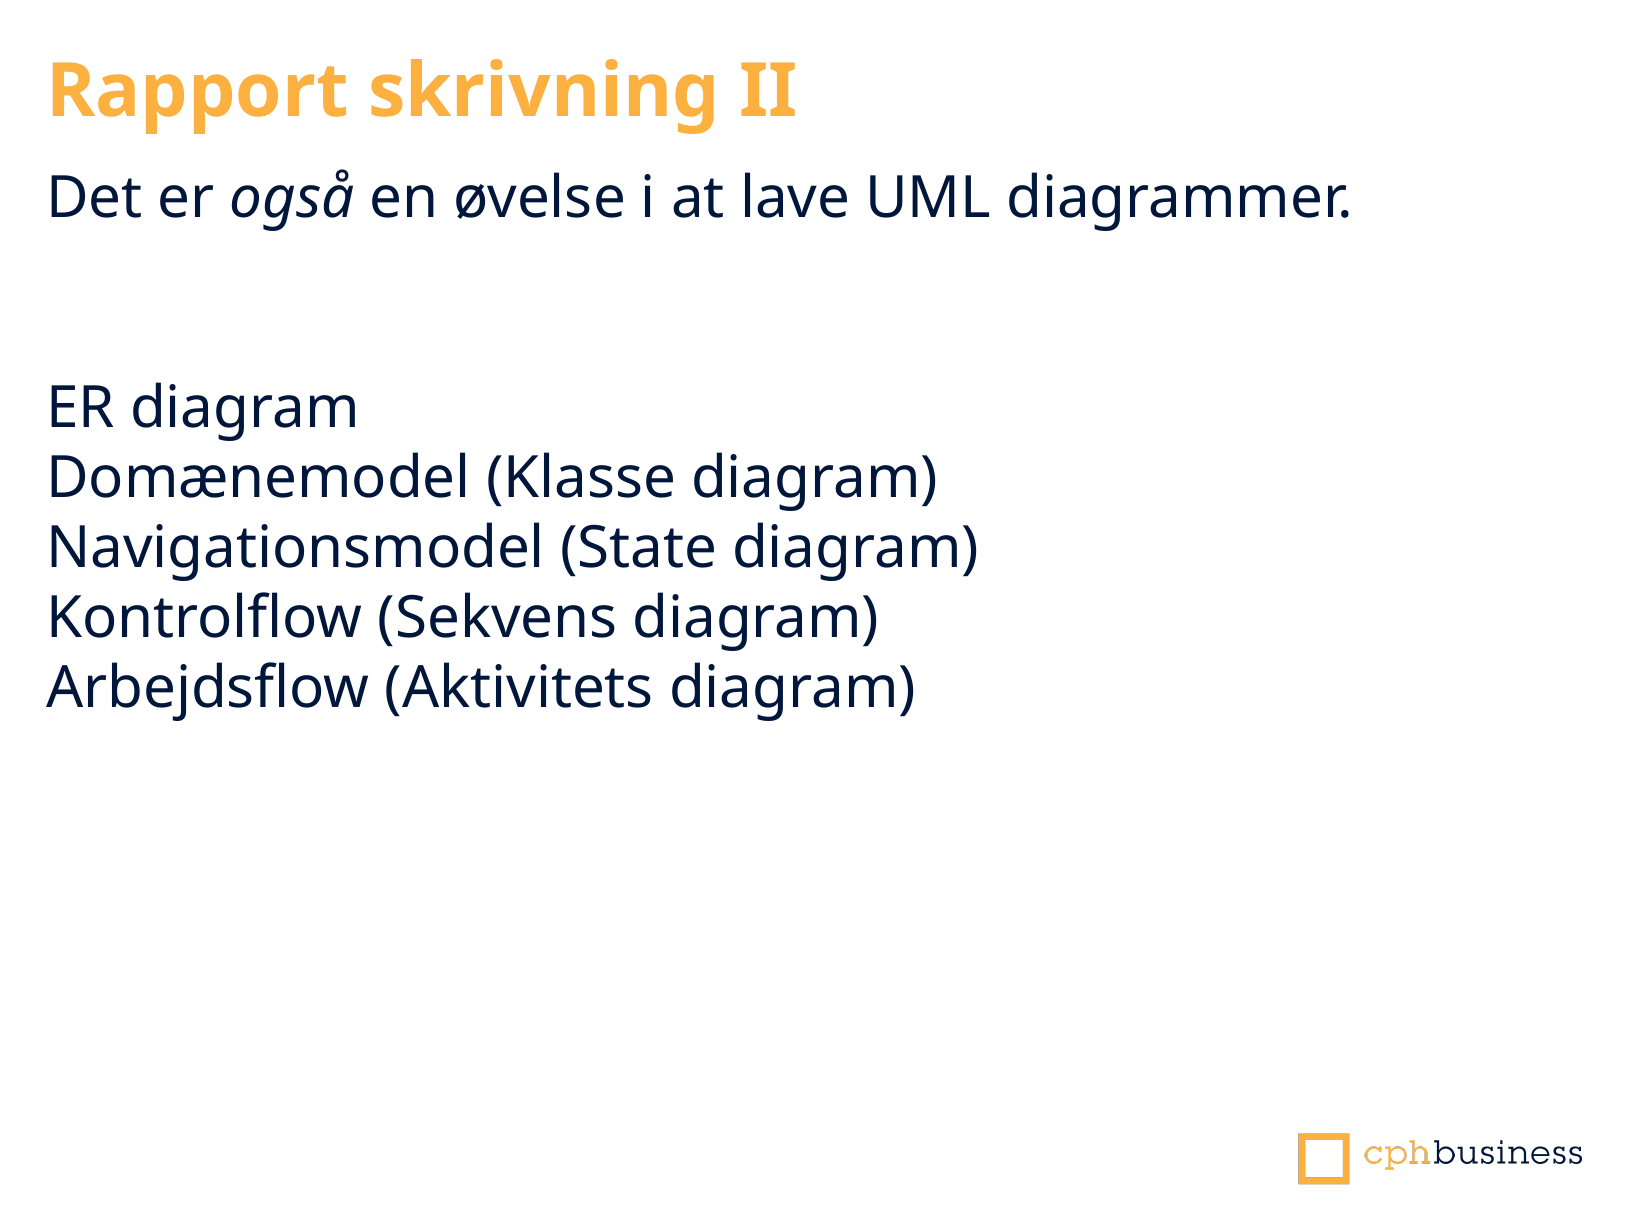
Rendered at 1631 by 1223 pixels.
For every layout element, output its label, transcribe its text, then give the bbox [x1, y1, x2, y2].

list Det er også en øvelse i at lave UML diagrammer. ER diagram Domænemodel (Klasse diagram) Navigationsmodel (State diagram) Kontrolflow (Sekvens diagram) Arbejdsflow (Aktivitets diagram) [31, 152, 1607, 1126]
list Rapport skrivning II [31, 33, 1607, 137]
picture [1247, 1082, 1631, 1223]
